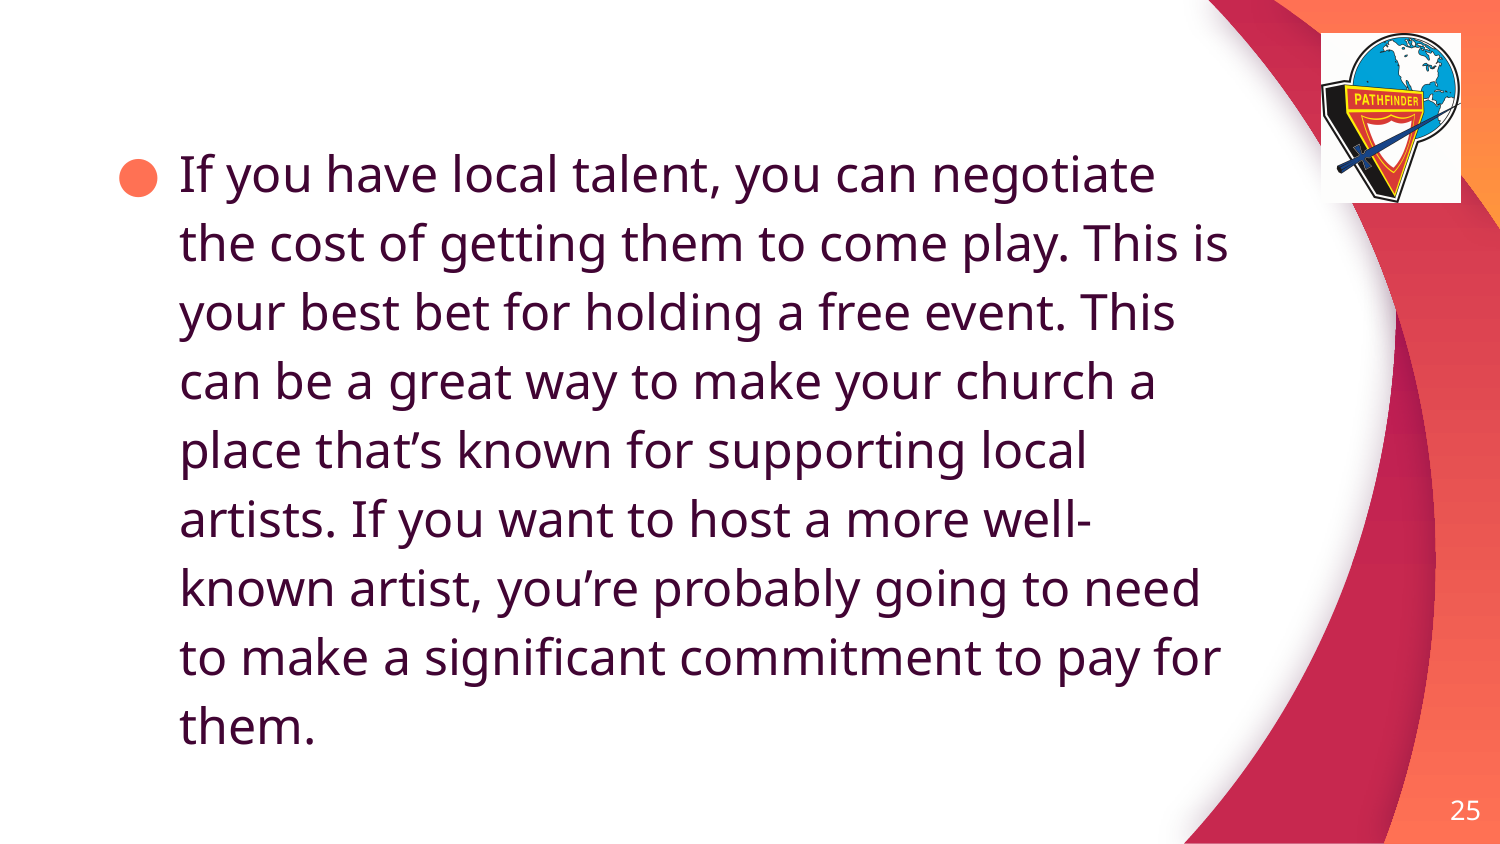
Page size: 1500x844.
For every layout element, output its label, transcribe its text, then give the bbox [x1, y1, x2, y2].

list If you have local talent, you can negotiate the cost of getting them to come play. This is your best bet for holding a free event. This can be a great way to make your church a place that’s known for supporting local artists. If you want to host a more well-known artist, you’re probably going to need to make a significant commitment to pay for them. [104, 133, 1247, 609]
slide_number 25 [1391, 779, 1482, 844]
picture [1321, 33, 1462, 203]
